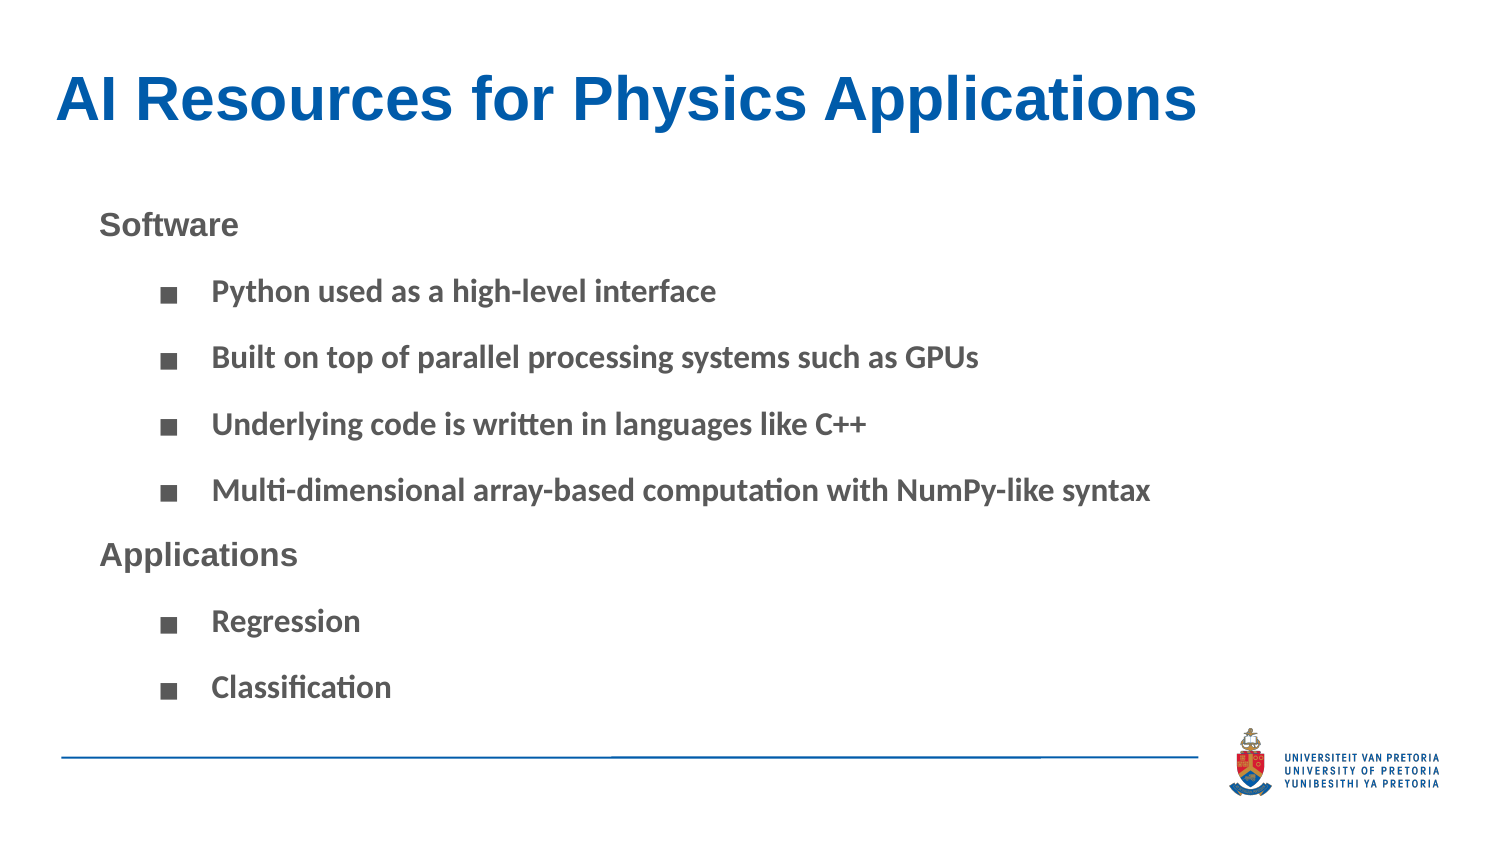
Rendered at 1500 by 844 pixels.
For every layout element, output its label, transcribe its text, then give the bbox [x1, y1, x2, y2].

list Software Python used as a high-level interface Built on top of parallel processing systems such as GPUs Underlying code is written in languages like C++ Multi-dimensional array-based computation with NumPy-like syntax Applications Regression Classification [61, 175, 1439, 753]
picture [1229, 753, 1439, 796]
title AI Resources for Physics Applications [48, 57, 1439, 199]
